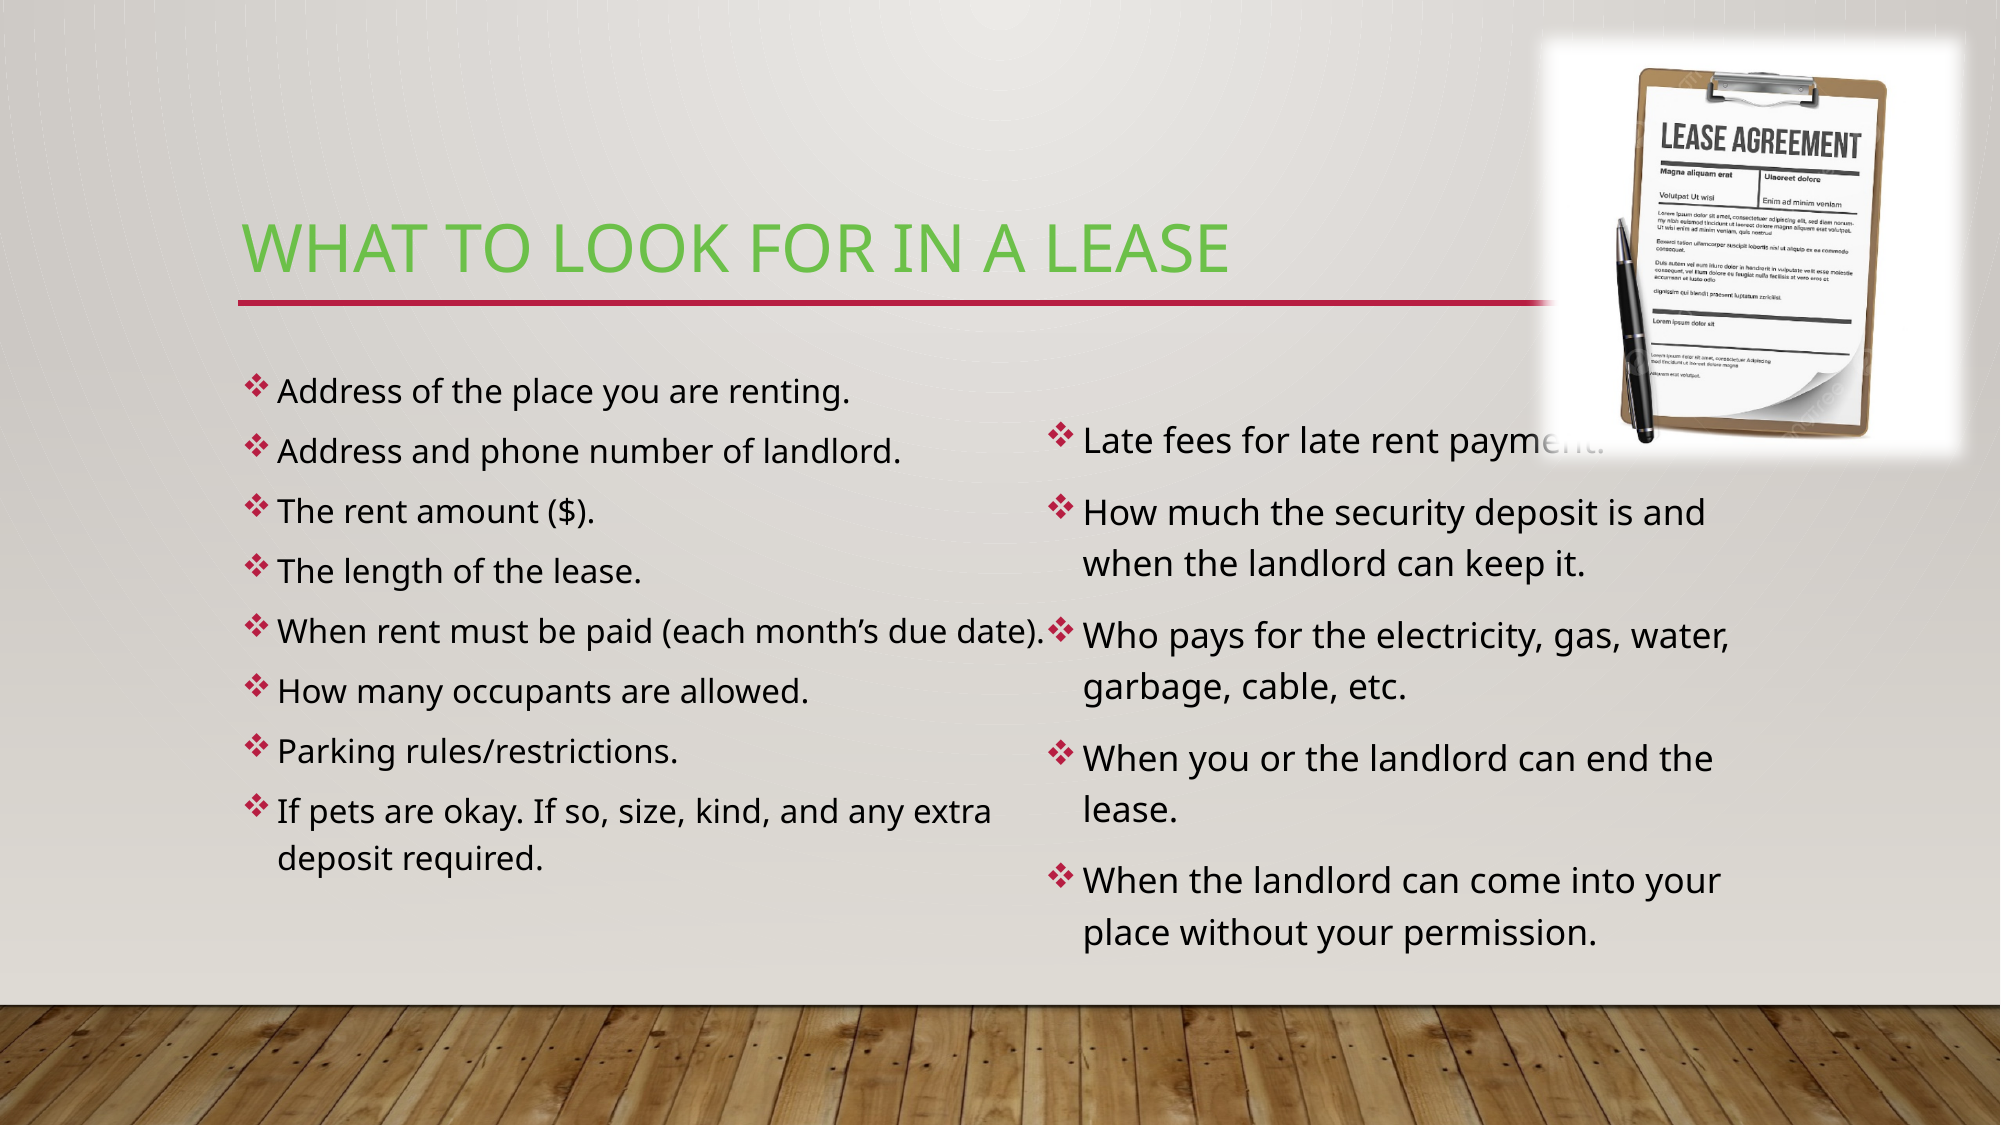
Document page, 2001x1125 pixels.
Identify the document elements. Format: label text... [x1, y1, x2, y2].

picture [1524, 20, 1980, 476]
list Late fees for late rent payment. How much the security deposit is and when the landlord can keep it. Who pays for the electricity, gas, water, garbage, cable, etc. When you or the landlord can end the lease. When the landlord can come into your place without your permission. [1030, 402, 1793, 991]
title What to look for in a lease [226, 207, 1524, 303]
list Address of the place you are renting. Address and phone number of landlord. The rent amount ($). The length of the lease. When rent must be paid (each month’s due date). How many occupants are allowed. Parking rules/restrictions. If pets are okay. If so, size, kind, and any extra deposit required. [226, 354, 1062, 902]
picture [0, 1005, 2000, 1125]
